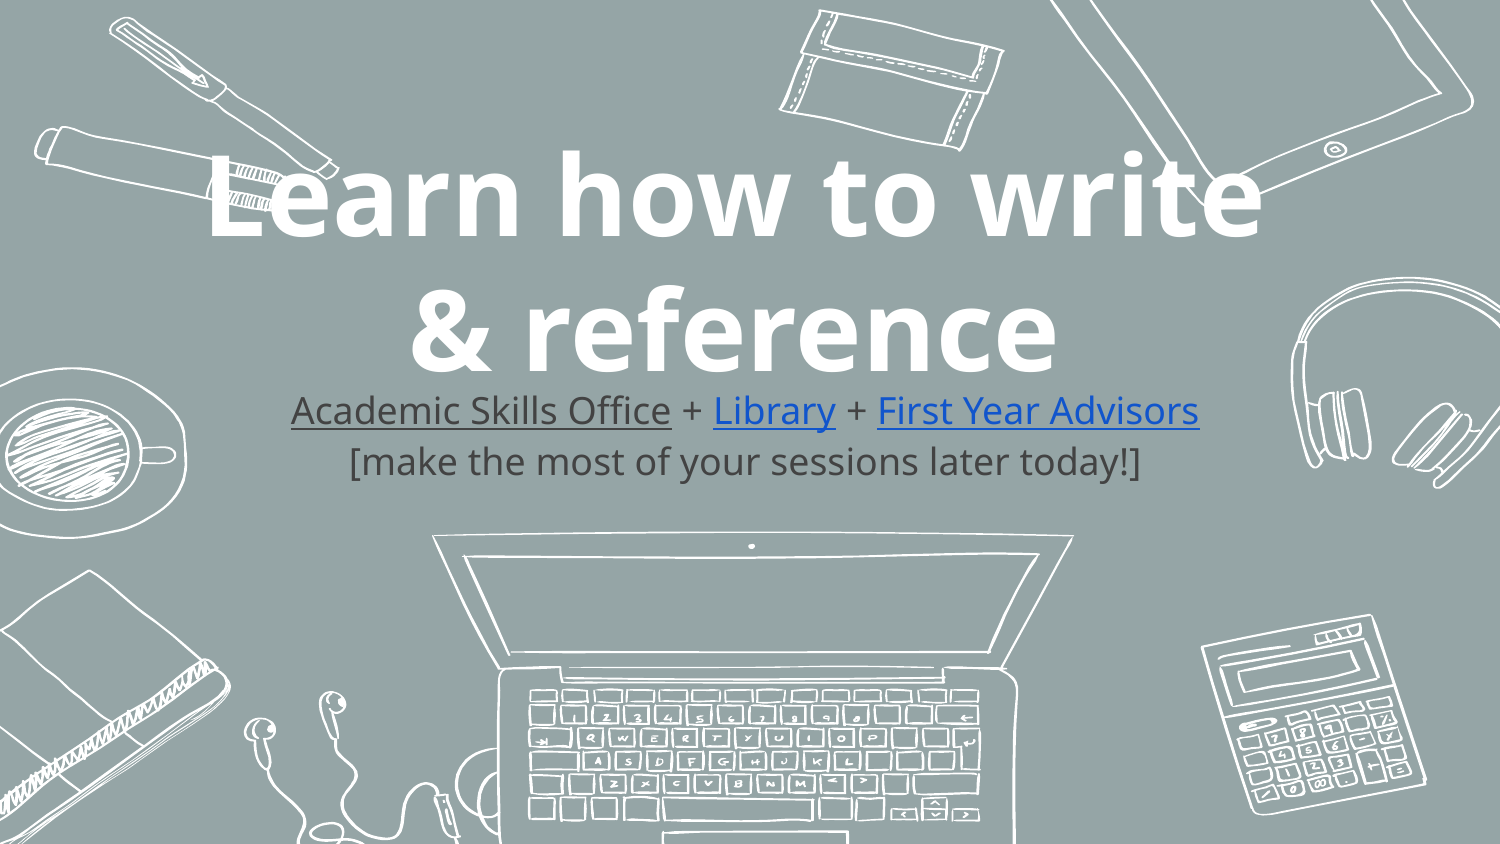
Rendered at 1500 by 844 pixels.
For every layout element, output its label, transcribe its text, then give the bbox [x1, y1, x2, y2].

subtitle Academic Skills Office + Library + First Year Advisors [make the most of your sessions later today!] [205, 372, 1286, 503]
title Learn how to write & reference [148, 219, 1320, 410]
